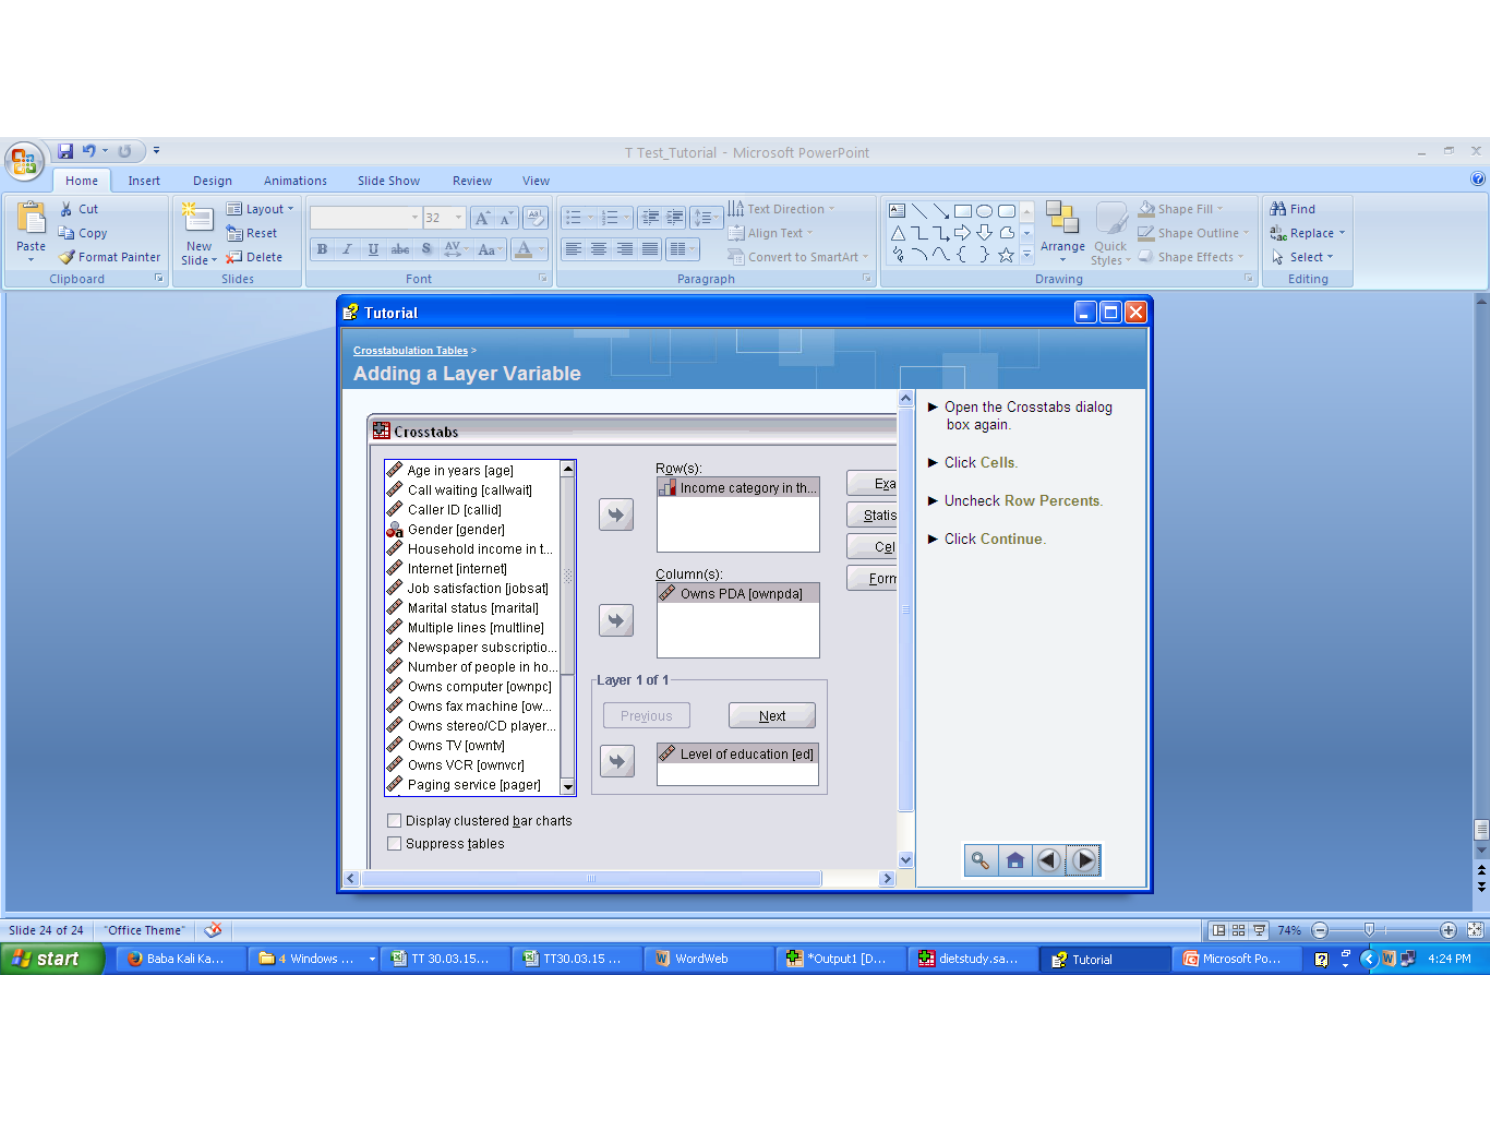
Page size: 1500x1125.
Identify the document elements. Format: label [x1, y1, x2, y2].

picture [0, 137, 1490, 976]
